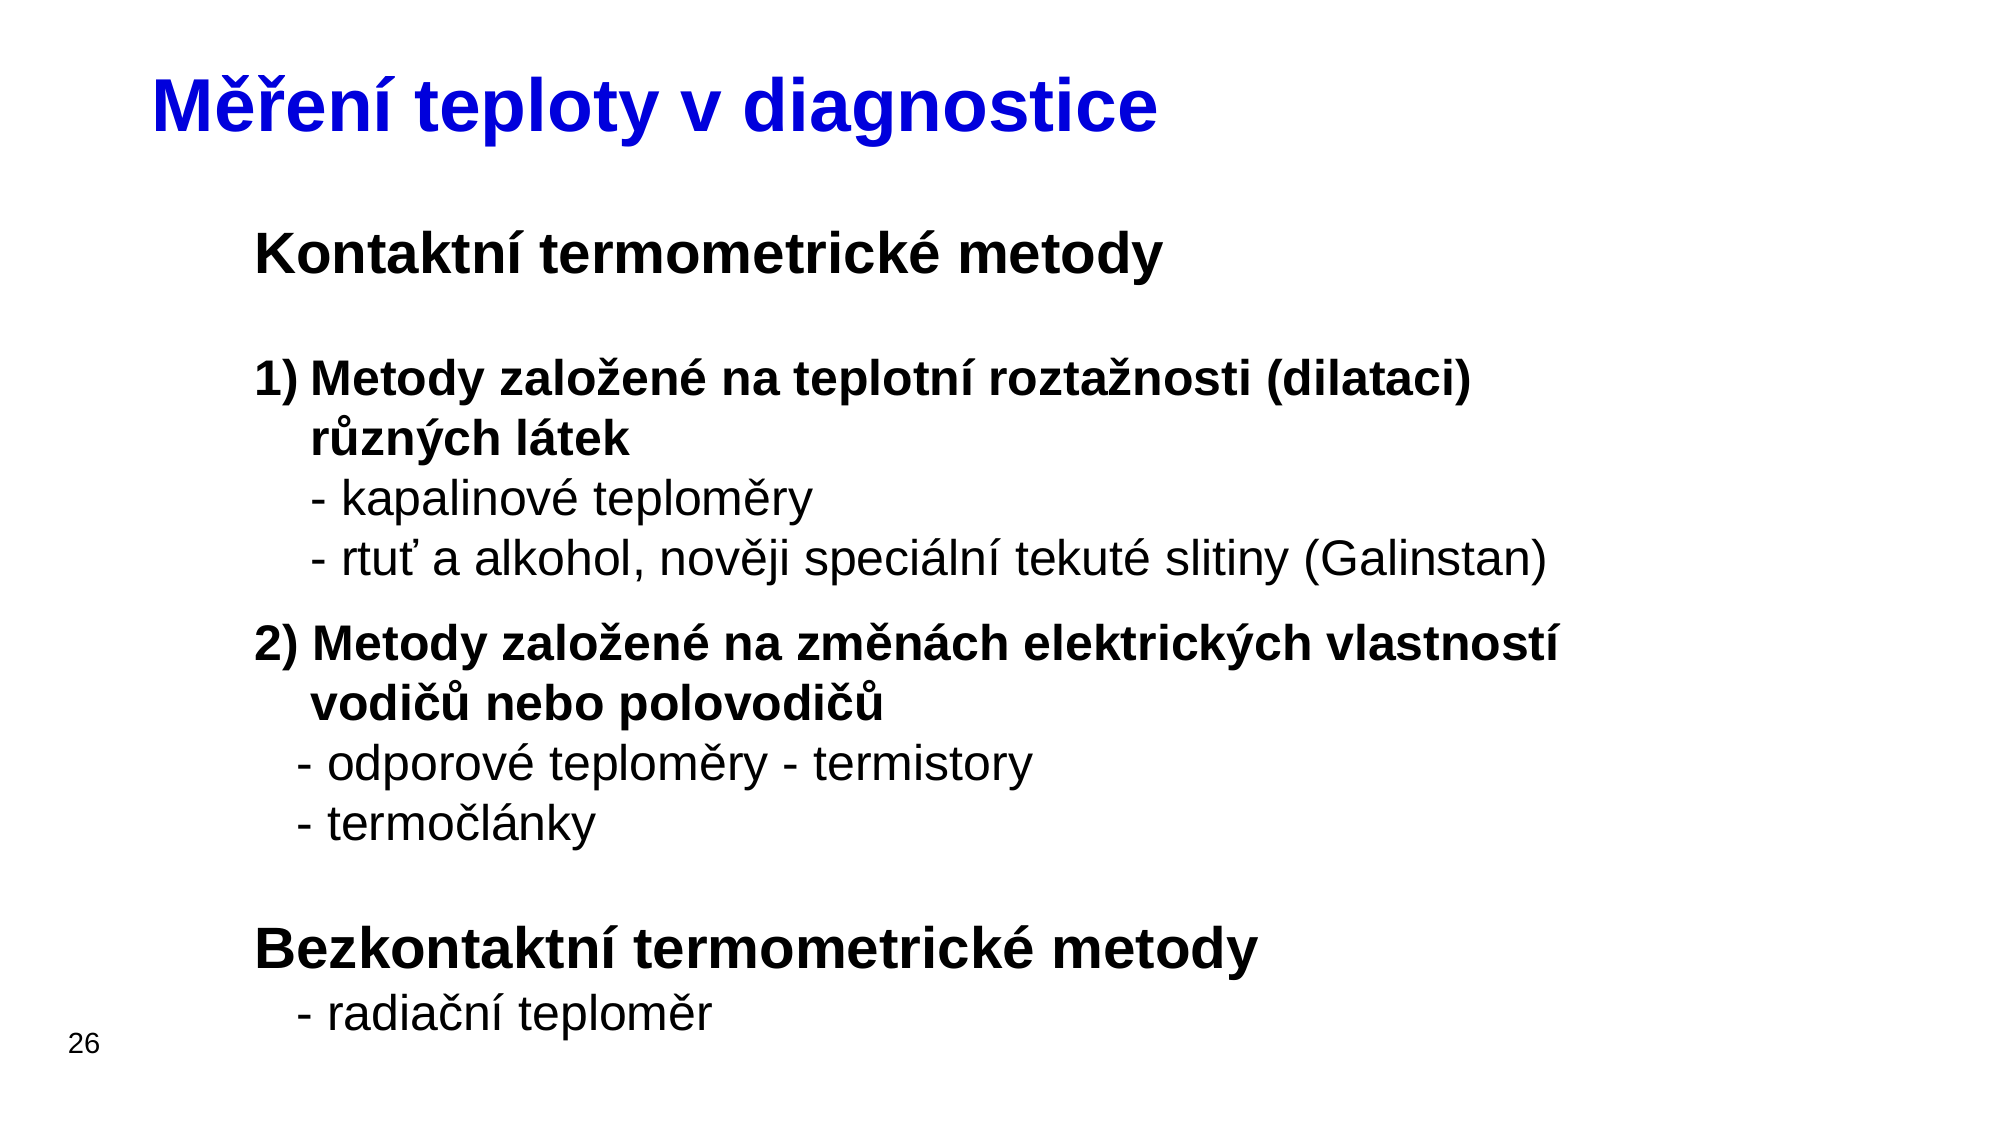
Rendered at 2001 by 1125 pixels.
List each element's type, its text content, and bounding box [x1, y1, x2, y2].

text_box Měření teploty v diagnostice [137, 49, 1366, 154]
slide_number 26 [67, 1021, 110, 1063]
text_box Kontaktní termometrické metody Metody založené na teplotní roztažnosti (dilataci) různých látek - kapalinové teploměry - rtuť a alkohol, nověji speciální tekuté slitiny (Galinstan) 2) Metody založené na změnách elektrických vlastností vodičů nebo polovodičů - odporové teploměry - termistory - termočlánky Bezkontaktní termometrické metody - radiační teploměr [239, 208, 1638, 1048]
